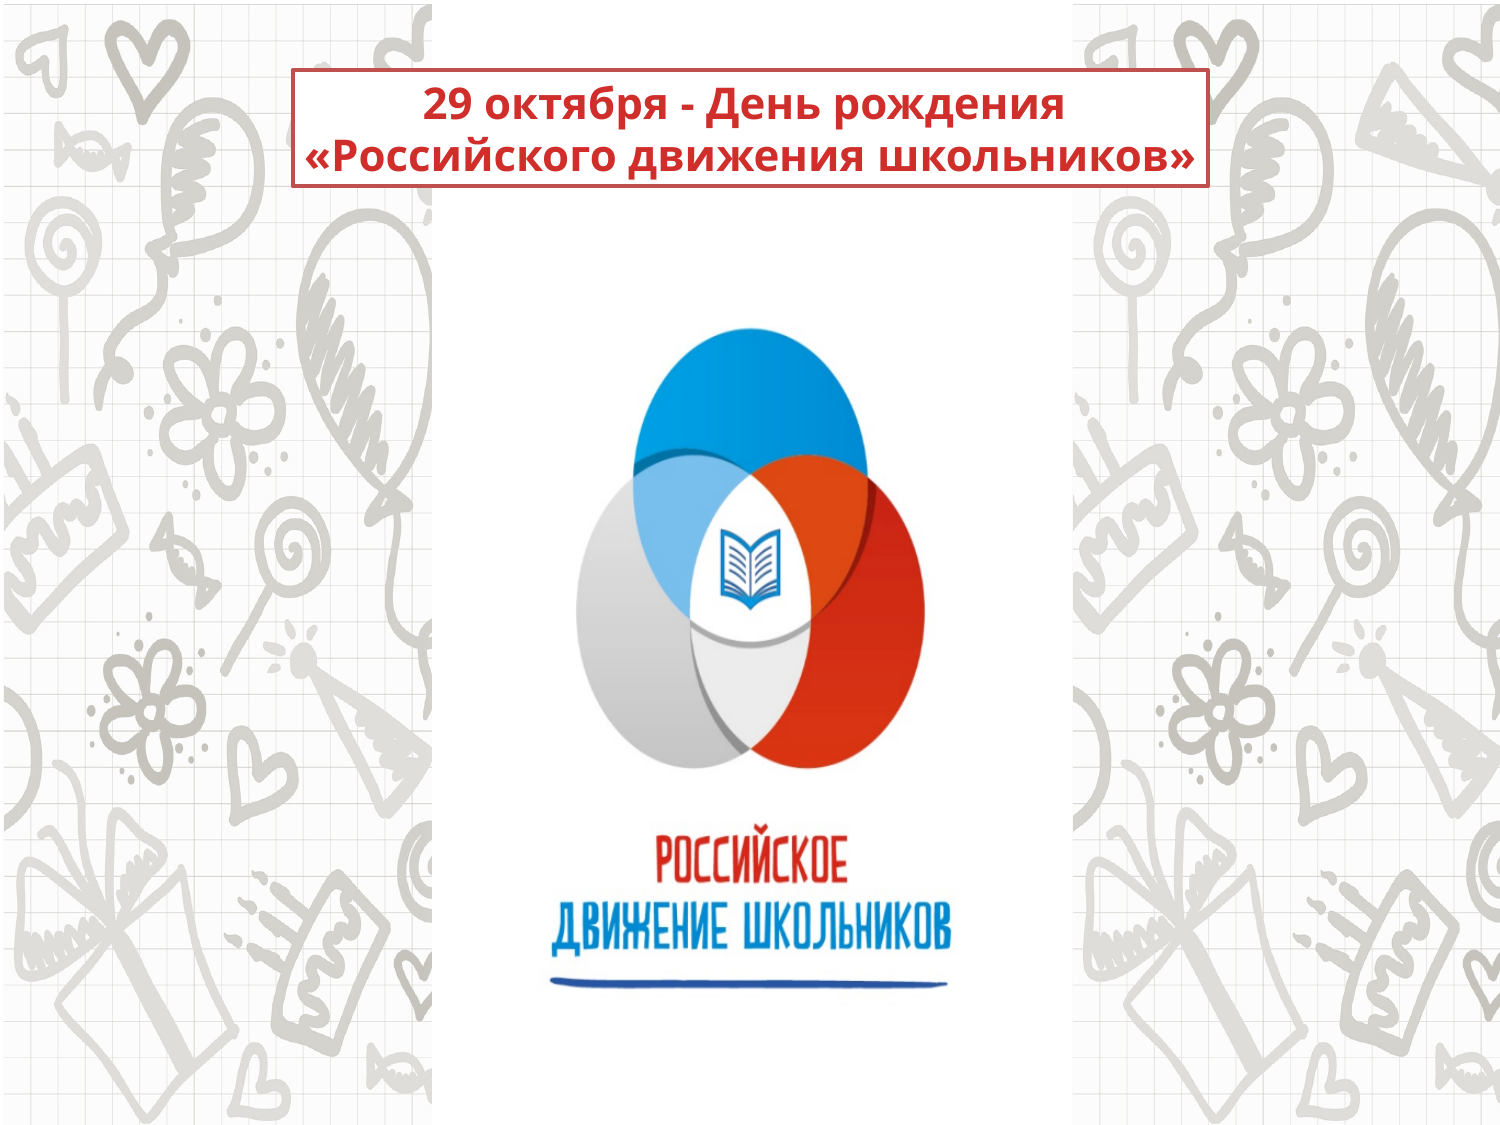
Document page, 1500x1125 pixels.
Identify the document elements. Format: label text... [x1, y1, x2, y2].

picture [3, 4, 1500, 1125]
text_box 29 октября - День рождения «Российского движения школьников» [438, 68, 1067, 188]
